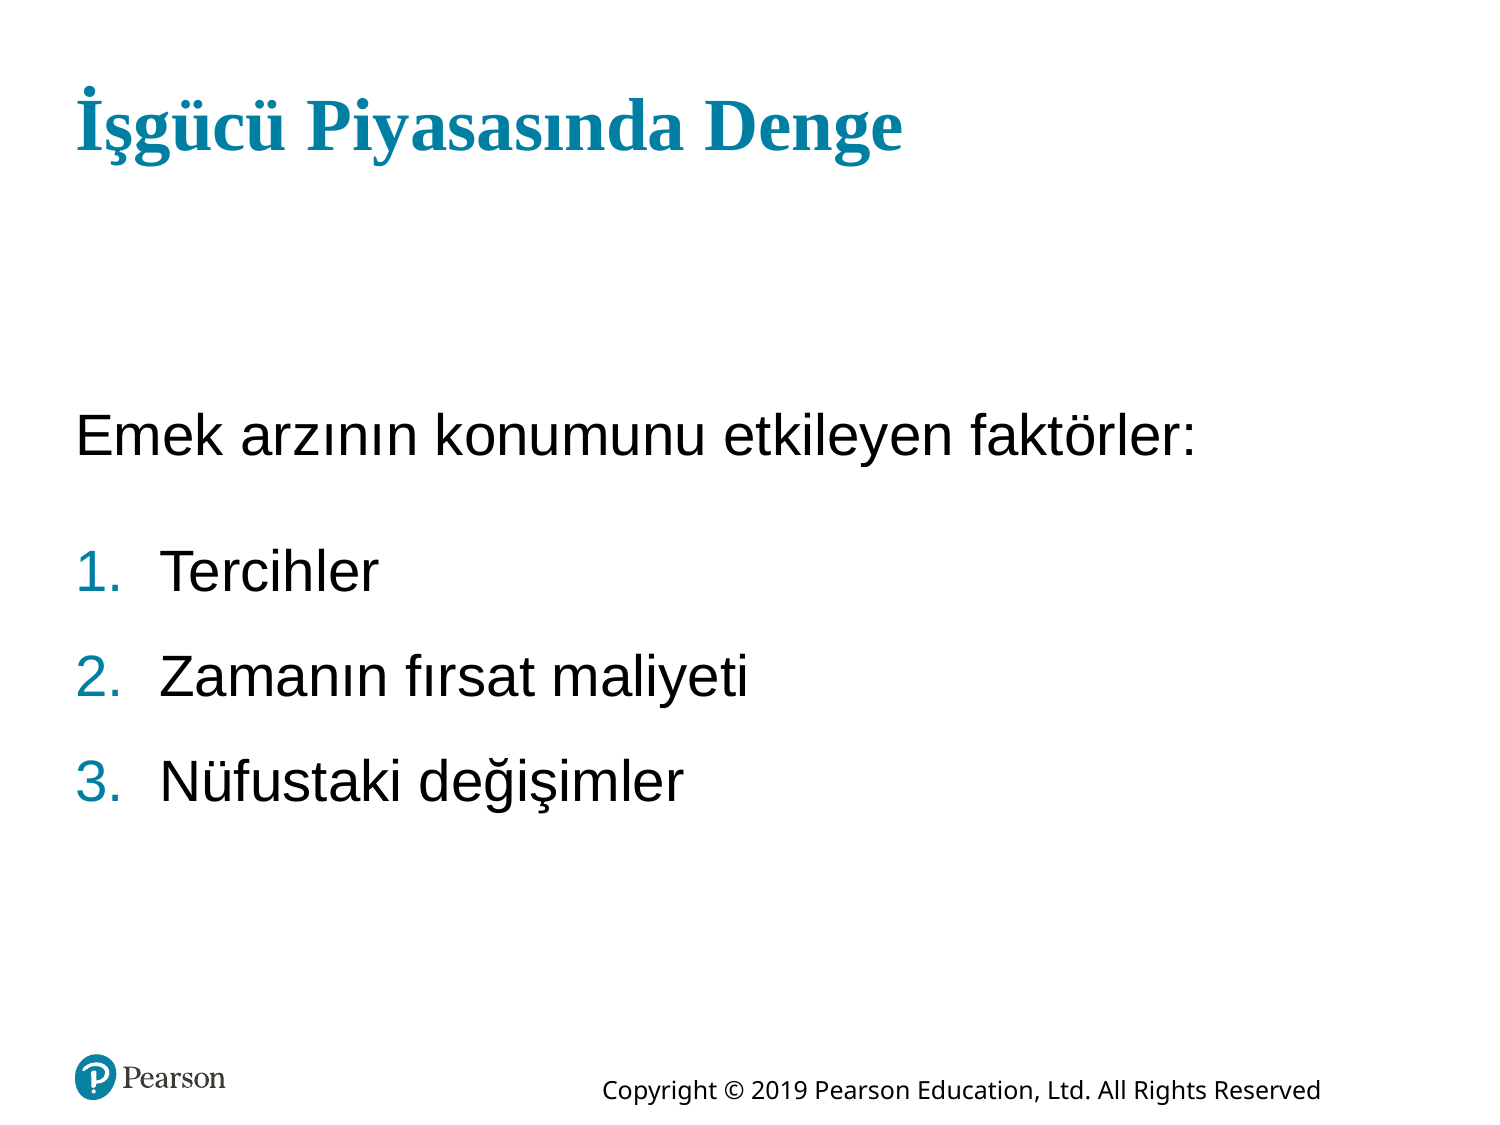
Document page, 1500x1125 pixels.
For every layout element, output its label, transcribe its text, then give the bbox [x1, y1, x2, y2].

title İşgücü Piyasasında Denge [75, 50, 1425, 166]
list Emek arzının konumunu etkileyen faktörler: Tercihler Zamanın fırsat maliyeti Nüfustaki değişimler [75, 362, 1425, 1013]
